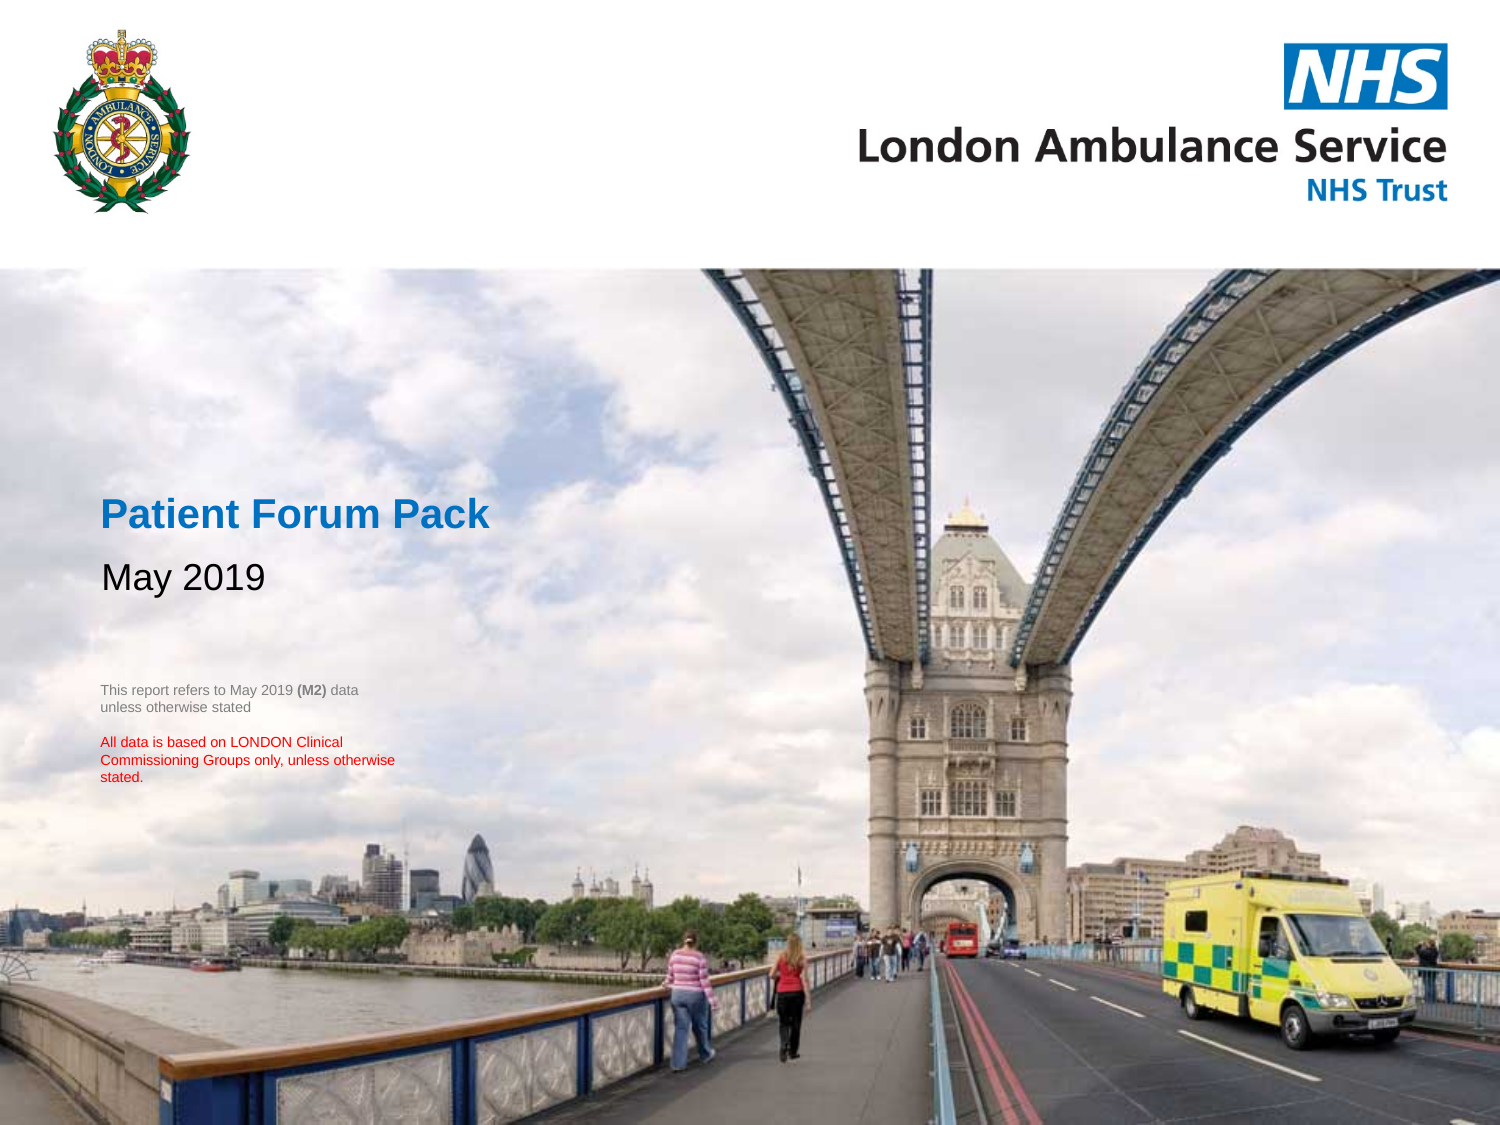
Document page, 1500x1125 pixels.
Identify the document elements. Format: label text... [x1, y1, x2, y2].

picture [17, 12, 1482, 232]
text_box This report refers to May 2019 (M2) data unless otherwise stated All data is based on LONDON Clinical Commissioning Groups only, unless otherwise stated. [100, 680, 400, 786]
title Patient Forum Pack [100, 357, 826, 546]
picture [0, 267, 1500, 1125]
text_box May 2019 [101, 552, 266, 598]
